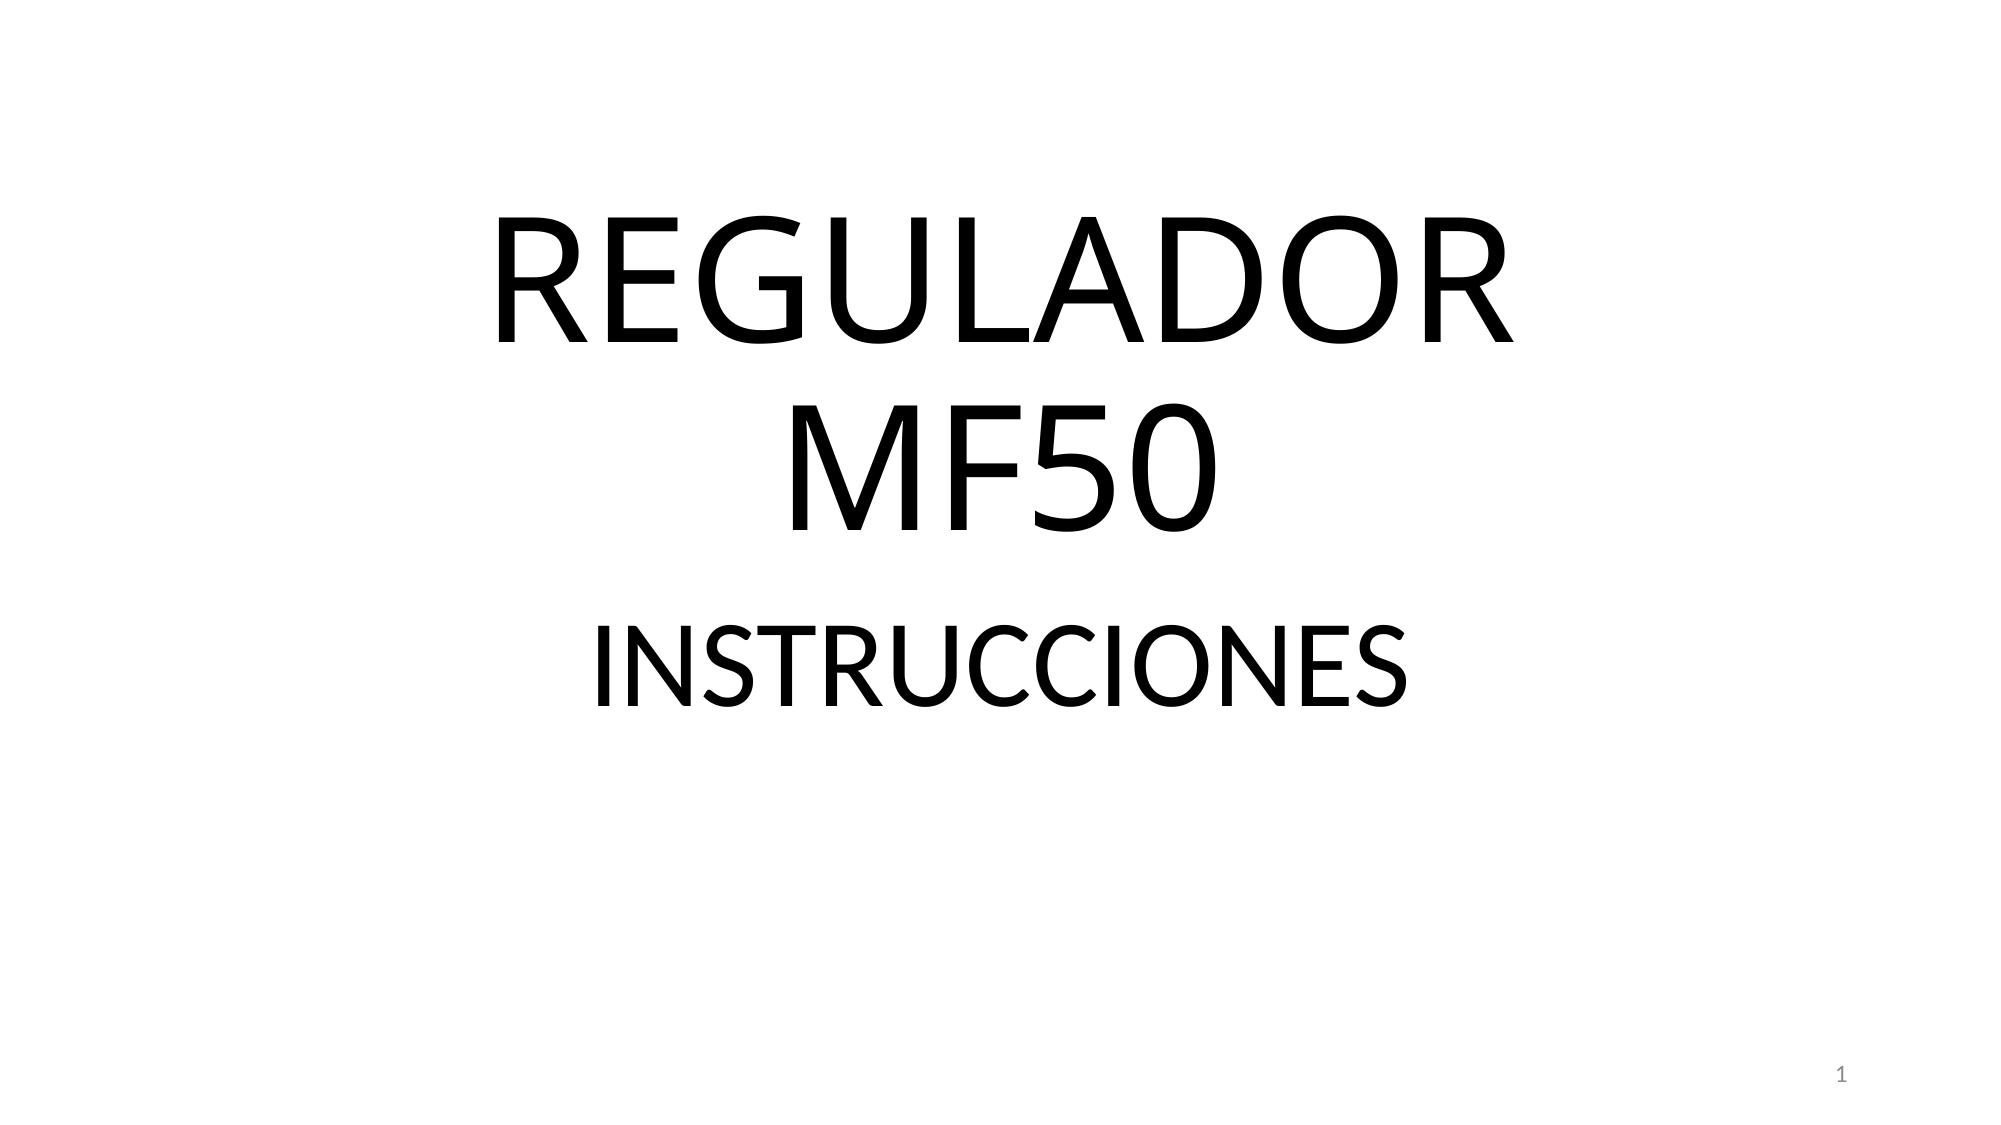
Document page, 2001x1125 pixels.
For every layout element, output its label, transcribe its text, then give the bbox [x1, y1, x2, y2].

slide_number 1 [1412, 1042, 1863, 1103]
subtitle INSTRUCCIONES [249, 590, 1750, 863]
title REGULADOR MF50 [249, 184, 1750, 576]
